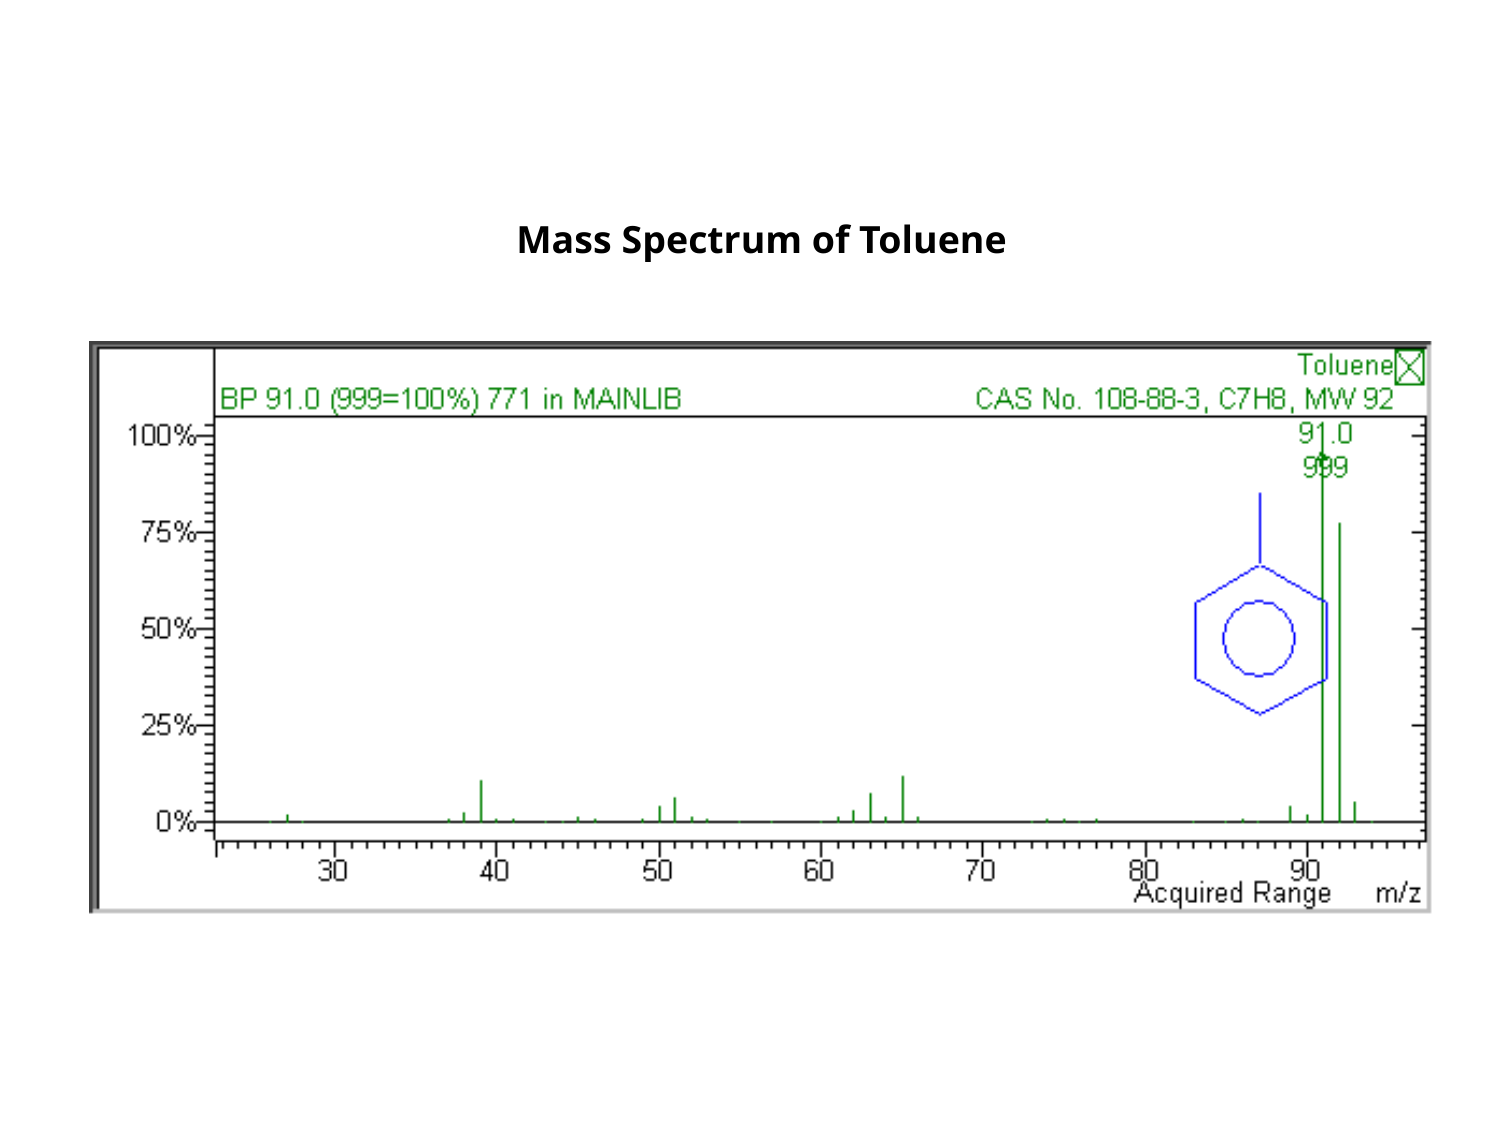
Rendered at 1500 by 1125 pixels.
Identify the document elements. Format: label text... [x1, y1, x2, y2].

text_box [88, 340, 1436, 917]
text_box Mass Spectrum of Toluene [147, 207, 1377, 269]
